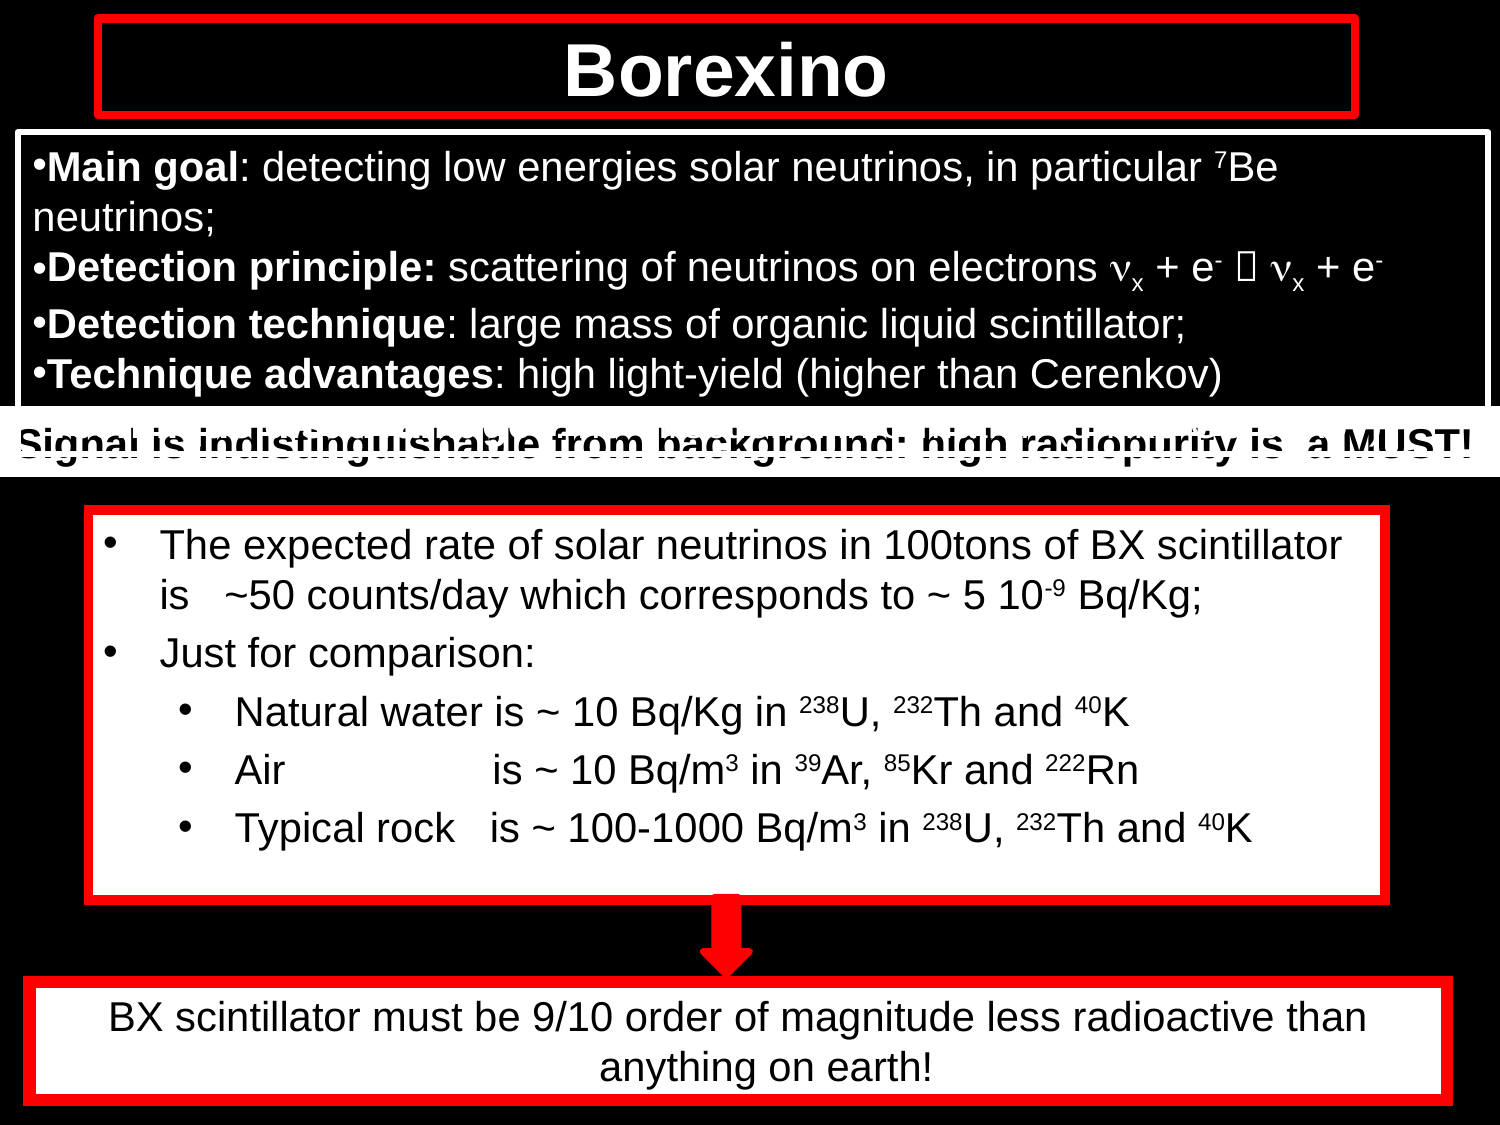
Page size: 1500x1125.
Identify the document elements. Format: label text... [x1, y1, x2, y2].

text_box BX scintillator must be 9/10 order of magnitude less radioactive than anything on earth! [29, 982, 1447, 1100]
text_box The expected rate of solar neutrinos in 100tons of BX scintillator is ~50 counts/day which corresponds to ~ 5 10-9 Bq/Kg; Just for comparison: Natural water is ~ 10 Bq/Kg in 238U, 232Th and 40K Air is ~ 10 Bq/m3 in 39Ar, 85Kr and 222Rn Typical rock is ~ 100-1000 Bq/m3 in 238U, 232Th and 40K [88, 510, 1386, 900]
text_box [700, 895, 752, 978]
text_box Borexino [97, 18, 1355, 115]
text_box Main goal: detecting low energies solar neutrinos, in particular 7Be neutrinos; Detection principle: scattering of neutrinos on electrons nx + e-  nx + e- Detection technique: large mass of organic liquid scintillator; Technique advantages: high light-yield (higher than Cerenkov) Technique disadvantages: no directional information (unlike Cerenkov); [17, 132, 1489, 455]
text_box Signal is indistinguishable from background: high radiopurity is a MUST! [0, 409, 1500, 475]
